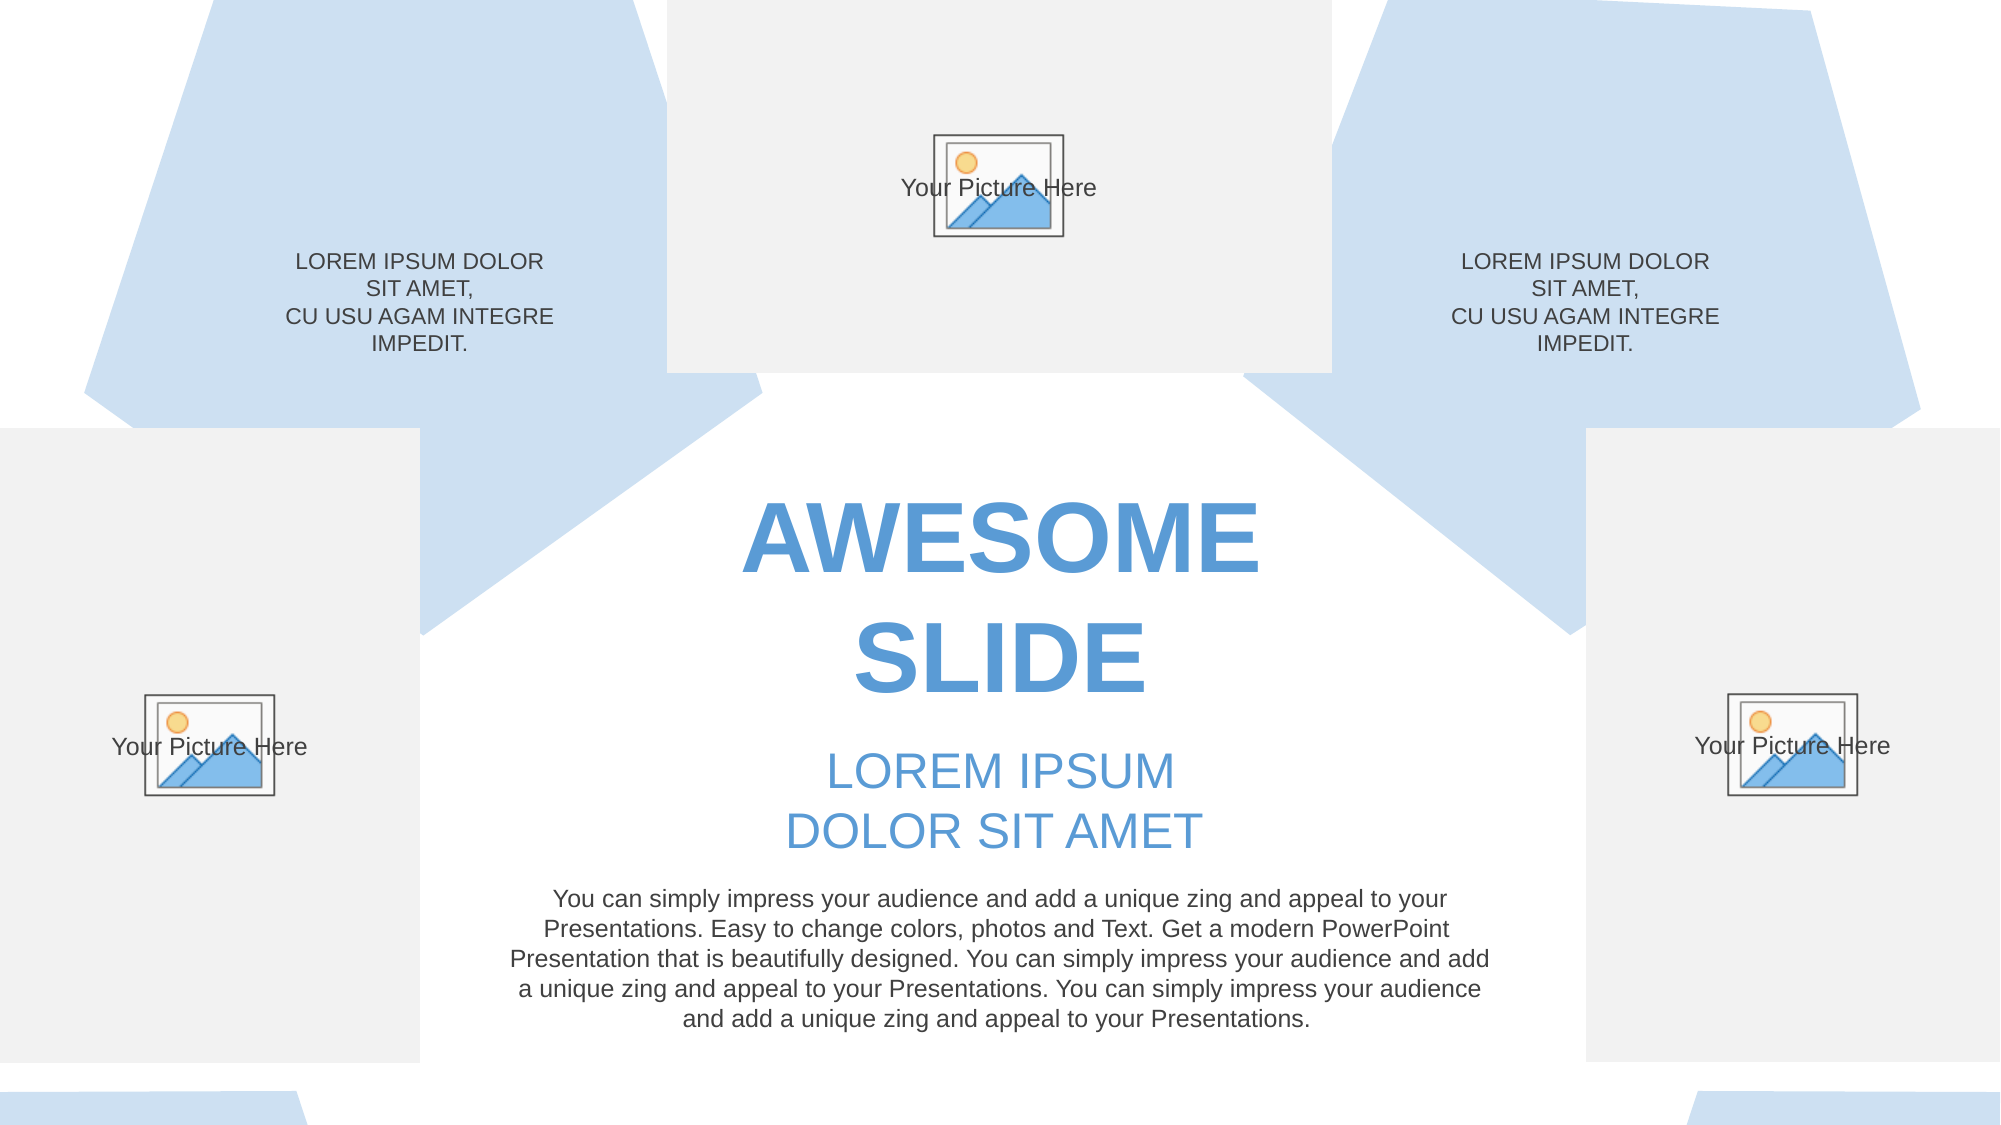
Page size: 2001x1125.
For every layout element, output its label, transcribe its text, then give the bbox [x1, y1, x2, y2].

text_box LOREM IPSUM DOLOR SIT AMET, CU USU AGAM INTEGRE IMPEDIT. [261, 239, 579, 364]
picture [1585, 427, 2000, 1062]
text_box AWESOME SLIDE [625, 465, 1377, 720]
text_box You can simply impress your audience and add a unique zing and appeal to your Presentations. Easy to change colors, photos and Text. Get a modern PowerPoint Presentation that is beautifully designed. You can simply impress your audience and add a unique zing and appeal to your Presentations. You can simply impress your audience and add a unique zing and appeal to your Presentations. [492, 874, 1510, 1040]
text_box LOREM IPSUM DOLOR SIT AMET, CU USU AGAM INTEGRE IMPEDIT. [1427, 239, 1744, 364]
text_box LOREM IPSUM DOLOR SIT AMET [534, 730, 1469, 866]
picture [0, 427, 420, 1064]
picture [666, 0, 1332, 373]
